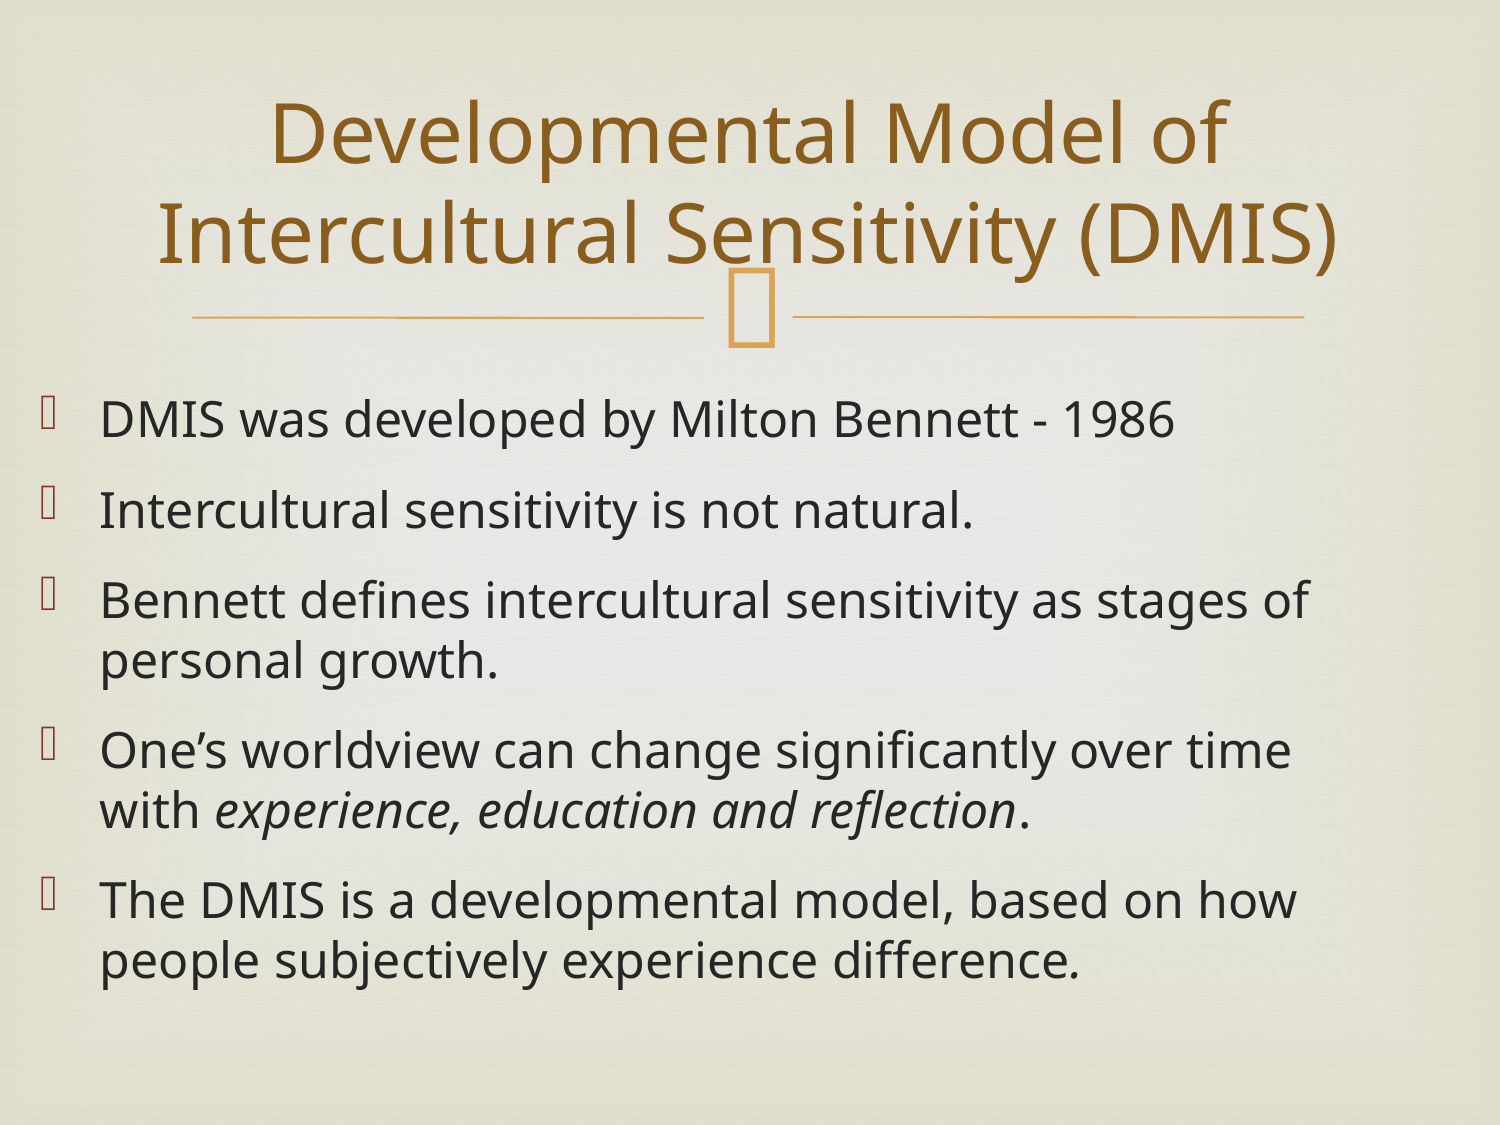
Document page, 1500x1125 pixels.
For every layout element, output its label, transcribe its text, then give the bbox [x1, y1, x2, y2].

title Developmental Model of Intercultural Sensitivity (DMIS) [112, 93, 1386, 267]
list DMIS was developed by Milton Bennett - 1986 Intercultural sensitivity is not natural. Bennett defines intercultural sensitivity as stages of personal growth. One’s worldview can change significantly over time with experience, education and reflection. The DMIS is a developmental model, based on how people subjectively experience difference. [24, 299, 1400, 1050]
